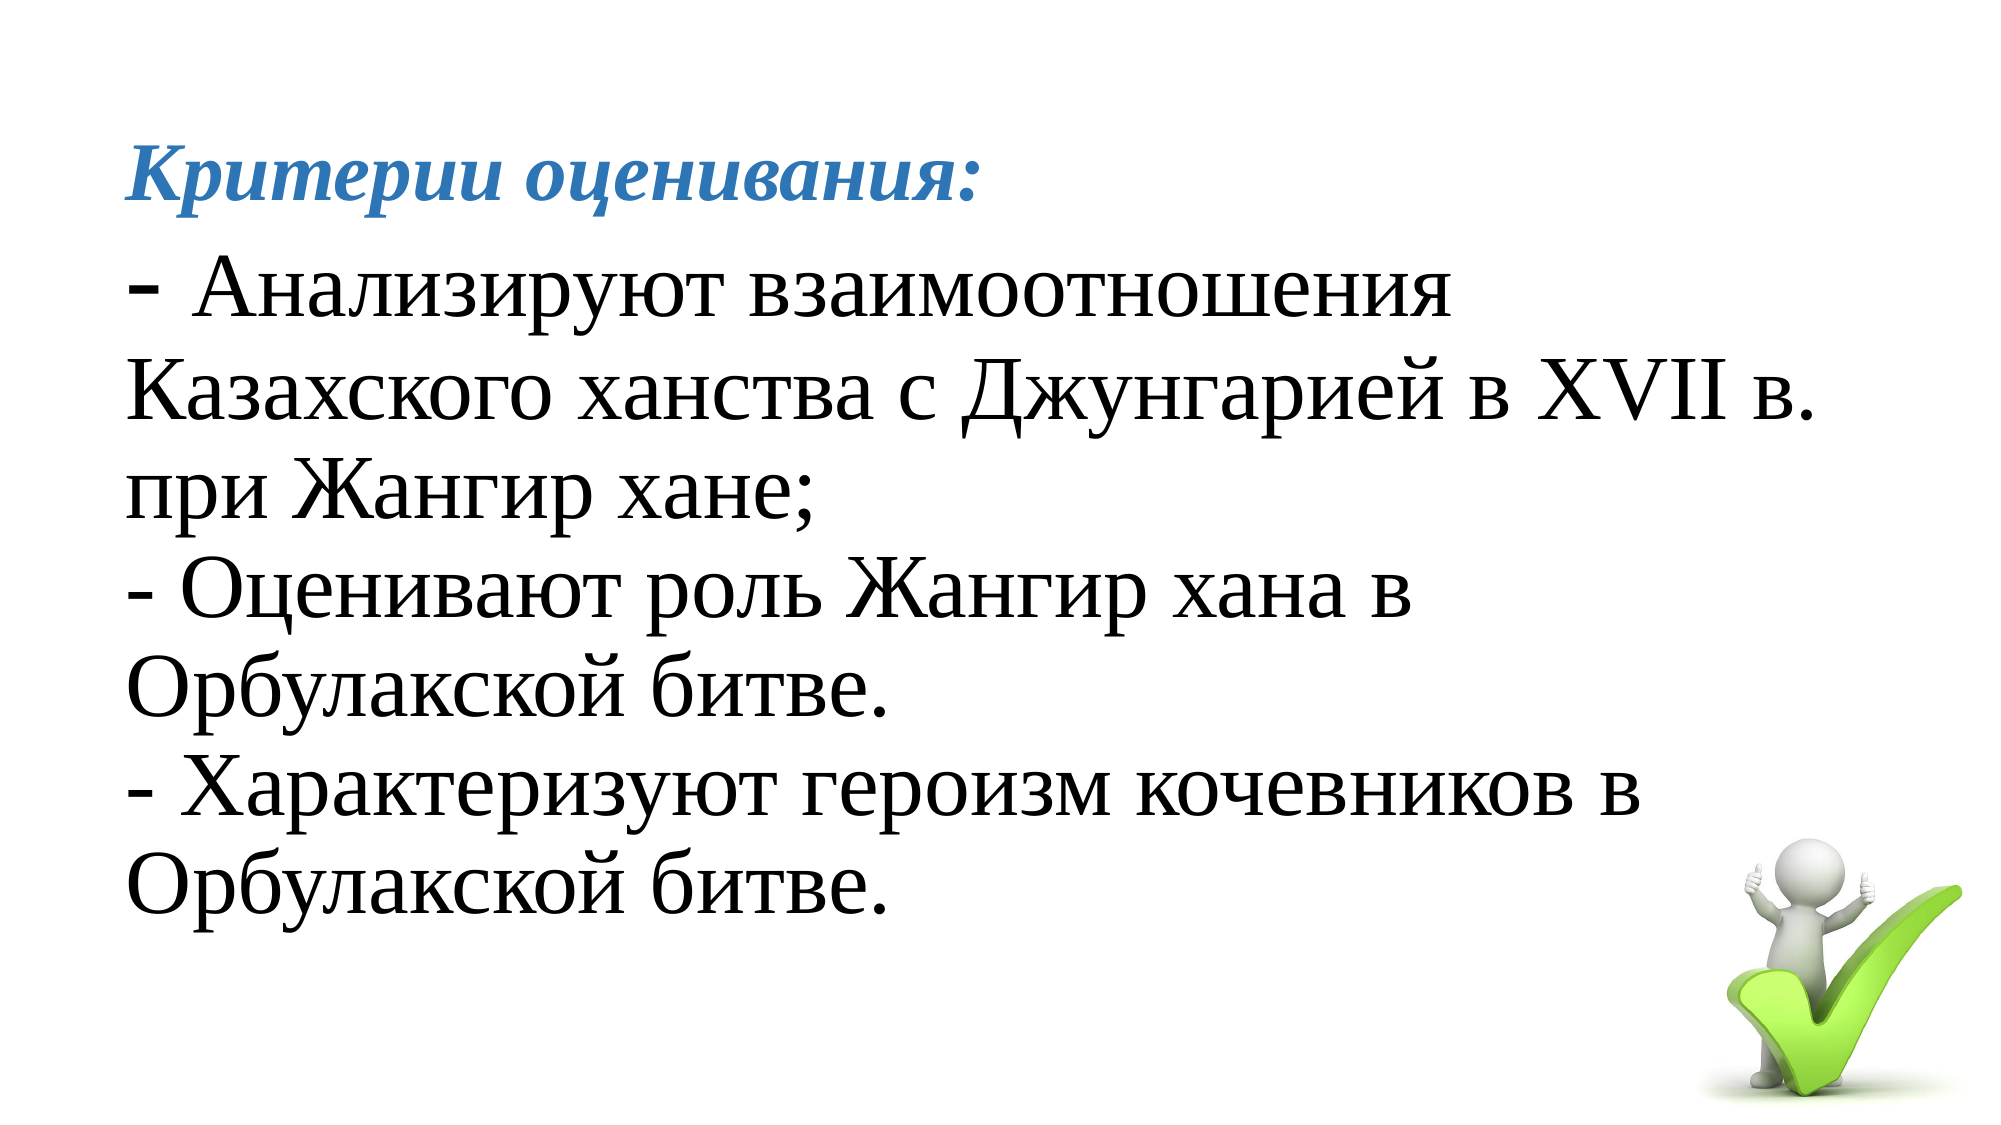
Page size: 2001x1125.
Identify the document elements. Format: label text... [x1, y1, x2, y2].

title Критерии оценивания: - Анализируют взаимоотношения Казахского ханства с Джунгарией в XVII в. при Жангир хане; - Оценивают роль Жангир хана в Орбулакской битве. - Характеризуют героизм кочевников в Орбулакской битве. [110, 422, 1836, 640]
picture [1677, 809, 1994, 1125]
